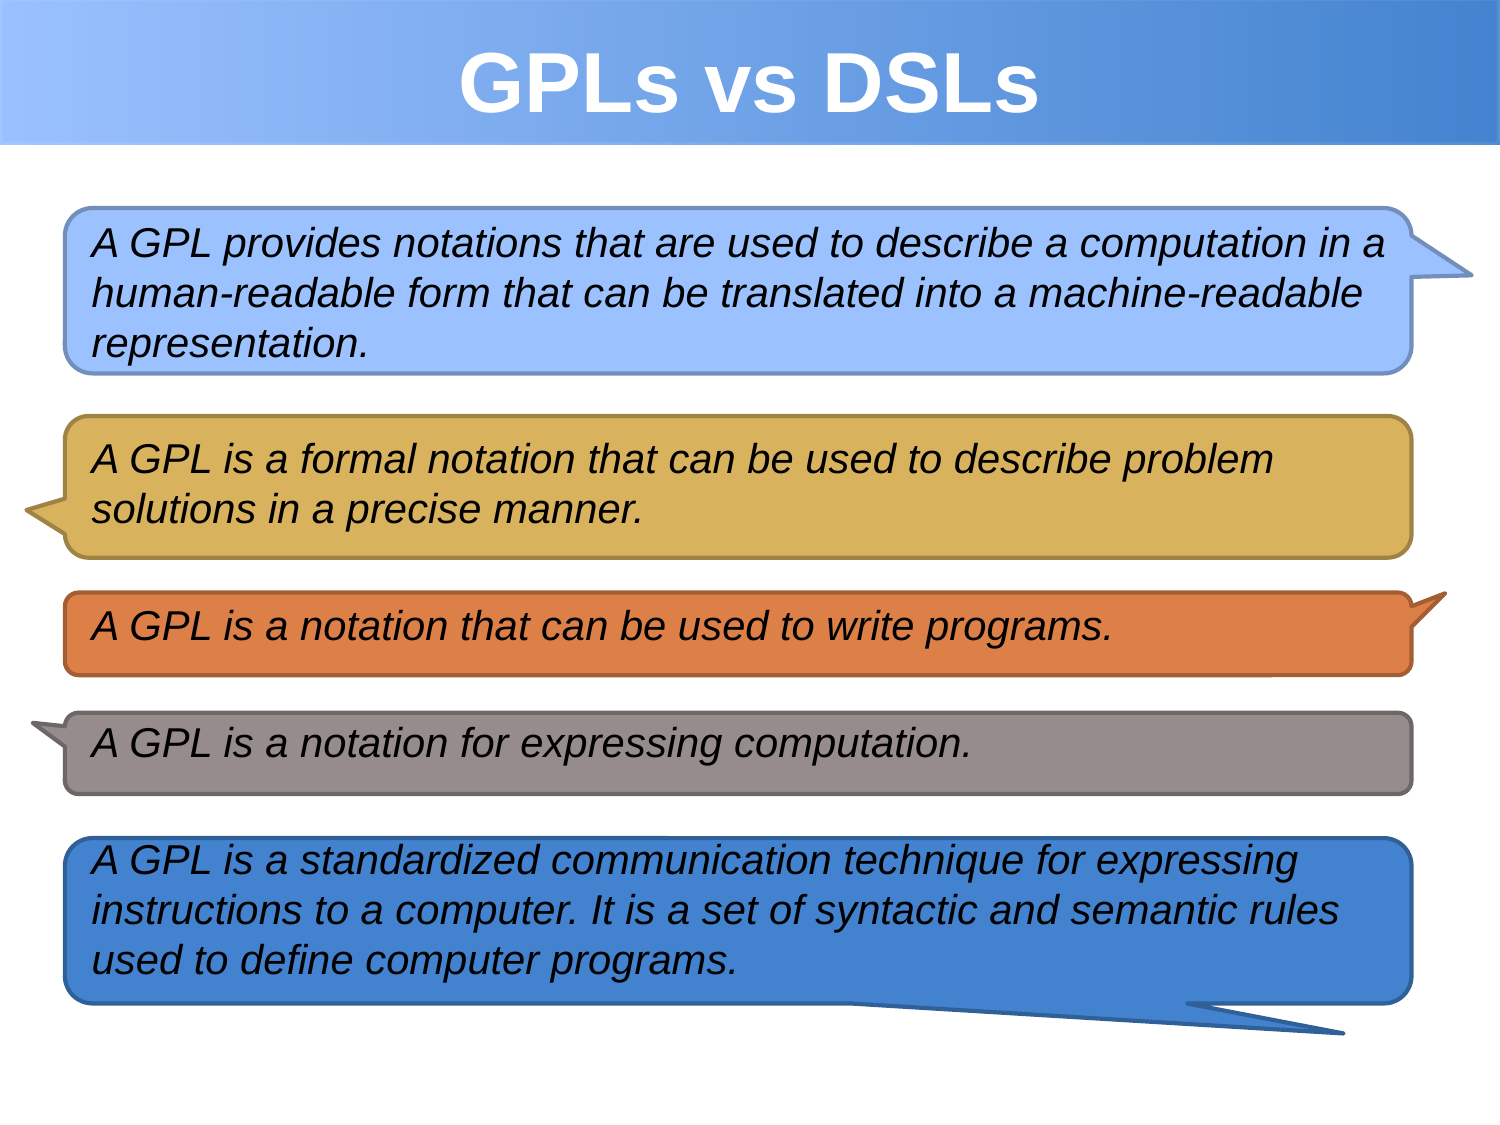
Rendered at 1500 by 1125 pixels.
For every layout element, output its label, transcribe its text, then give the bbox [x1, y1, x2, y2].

text_box [0, 0, 1500, 146]
text_box [1153, 1024, 1346, 1036]
text_box [24, 417, 76, 557]
text_box [30, 710, 76, 796]
text_box [62, 590, 76, 677]
text_box [1447, 256, 1474, 279]
text_box [62, 210, 76, 371]
list A GPL provides notations that are used to describe a computation in a human-readable form that can be translated into a machine-readable representation. A GPL is a formal notation that can be used to describe problem solutions in a precise manner. A GPL is a notation that can be used to write programs. A GPL is a notation for expressing computation. A GPL is a standardized communication technique for expressing instructions to a computer. It is a set of syntactic and semantic rules used to define computer programs. [76, 208, 1447, 1024]
title GPLs vs DSLs [17, 19, 1483, 138]
text_box [62, 841, 76, 1001]
